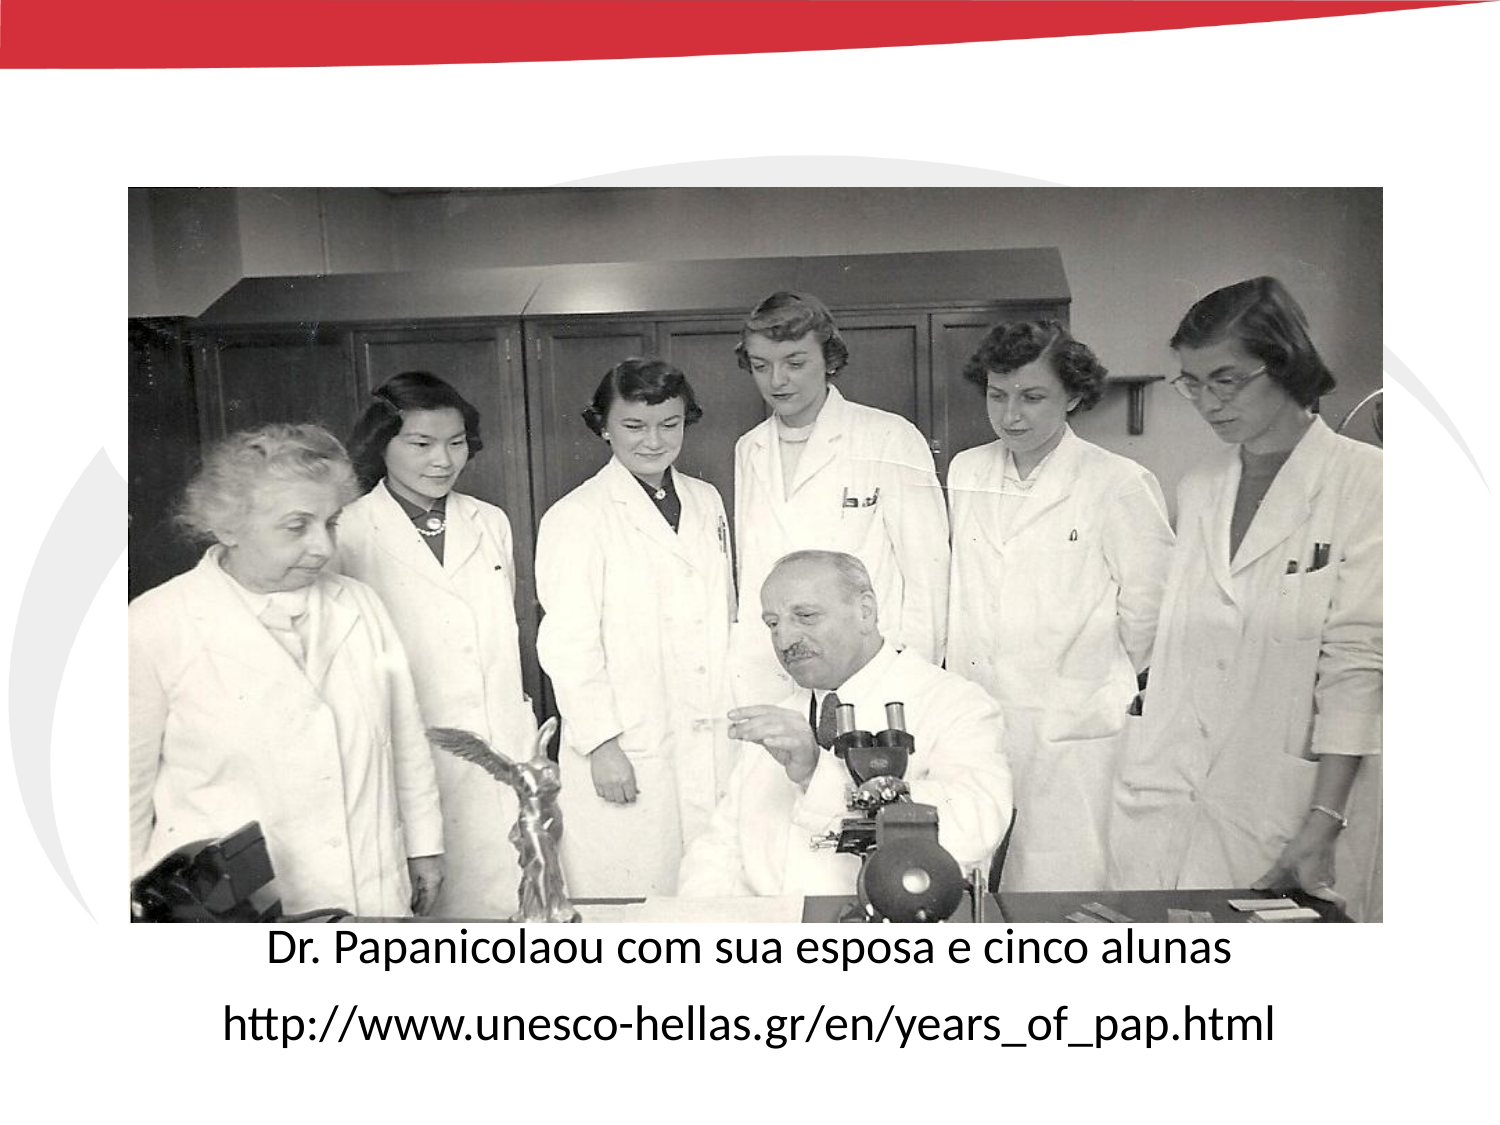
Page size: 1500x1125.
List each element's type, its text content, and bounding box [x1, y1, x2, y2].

picture [0, 0, 1500, 1125]
list Dr. Papanicolaou com sua esposa e cinco alunas http://www.unesco-hellas.gr/en/years_of_pap.html [102, 752, 1397, 1125]
